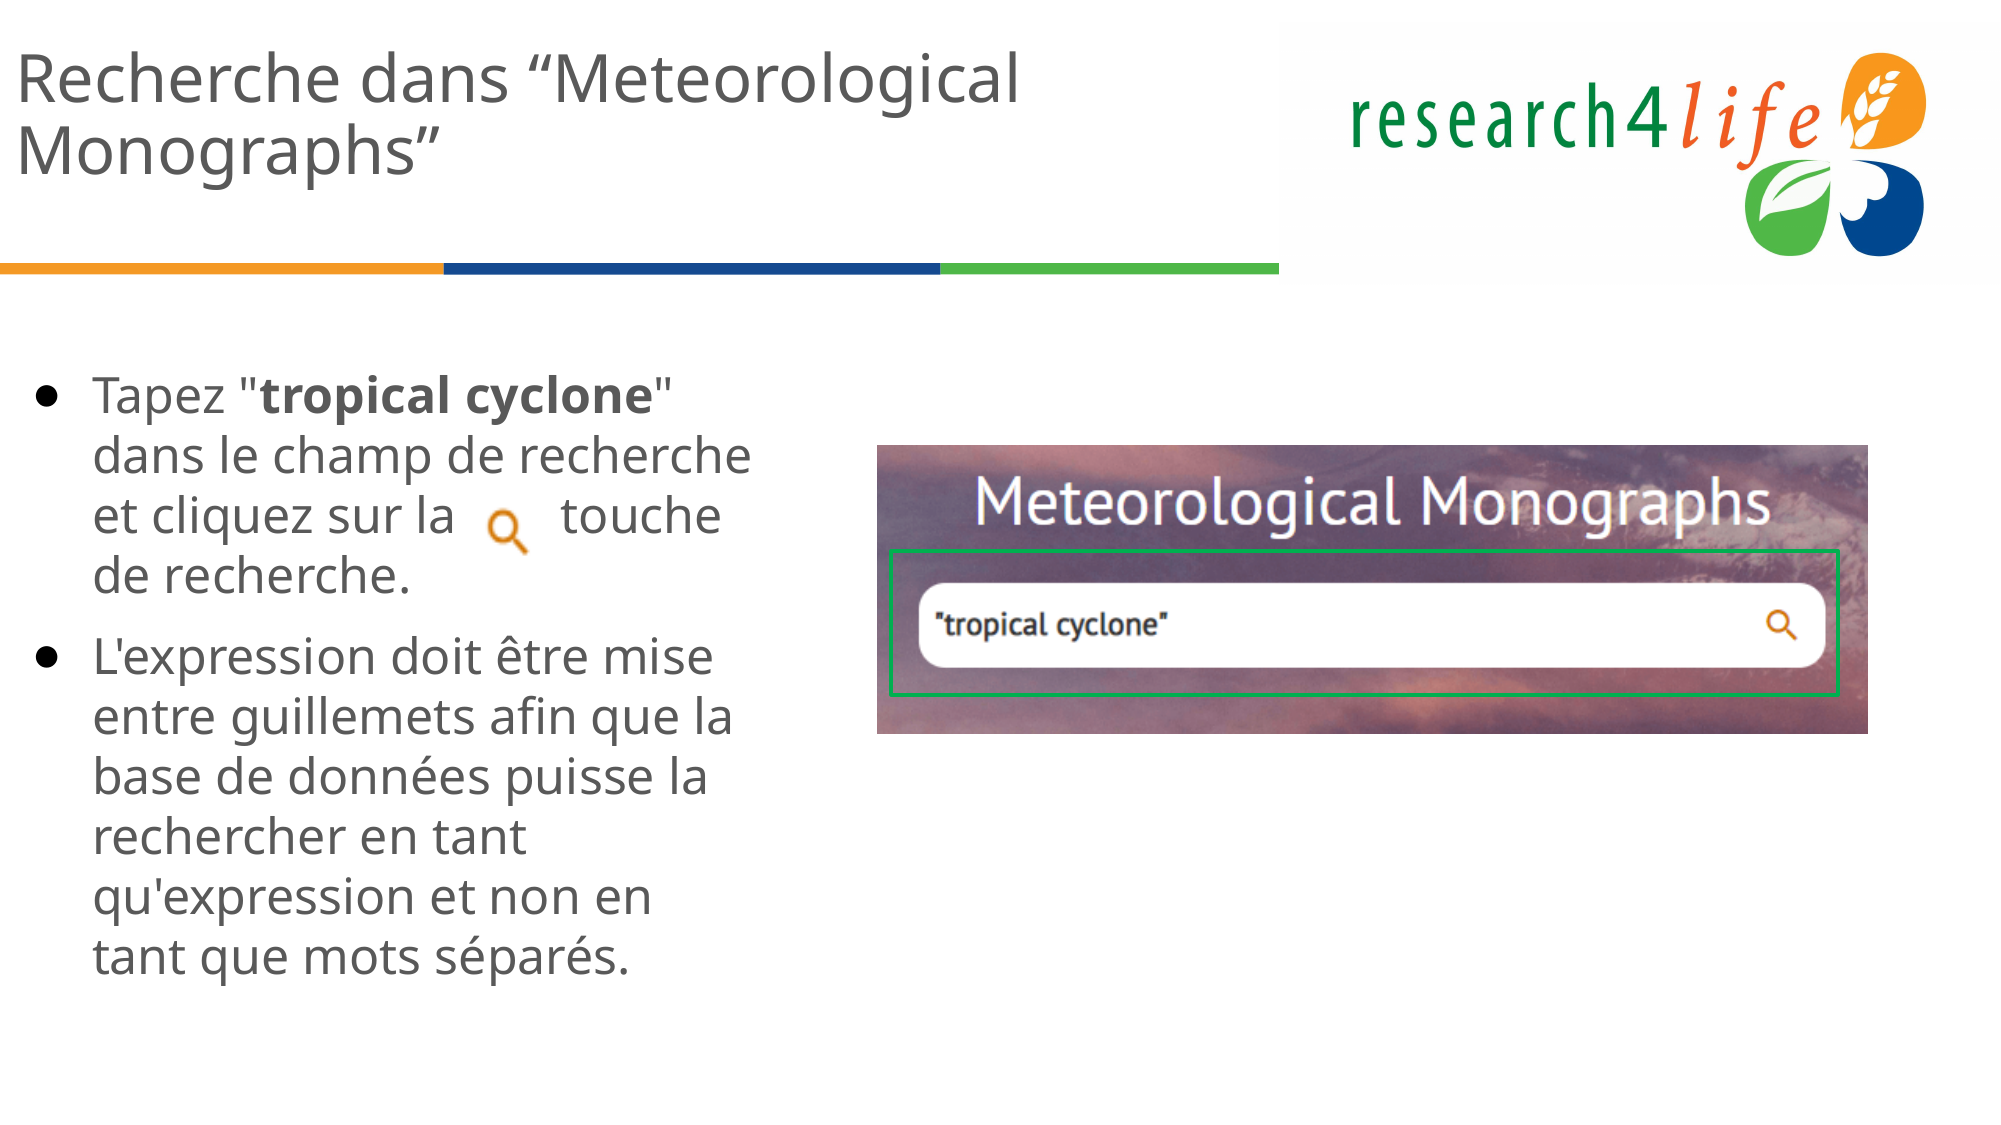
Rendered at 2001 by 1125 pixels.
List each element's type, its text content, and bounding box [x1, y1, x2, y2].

title Recherche dans “Meteorological Monographs” [0, 37, 1340, 215]
picture [876, 445, 1868, 734]
picture [474, 487, 553, 590]
picture [1279, 22, 2000, 285]
list Tapez "tropical cyclone" dans le champ de recherche et cliquez sur la touche de recherche. L'expression doit être mise entre guillemets afin que la base de données puisse la rechercher en tant qu'expression et non en tant que mots séparés. [0, 355, 777, 1036]
